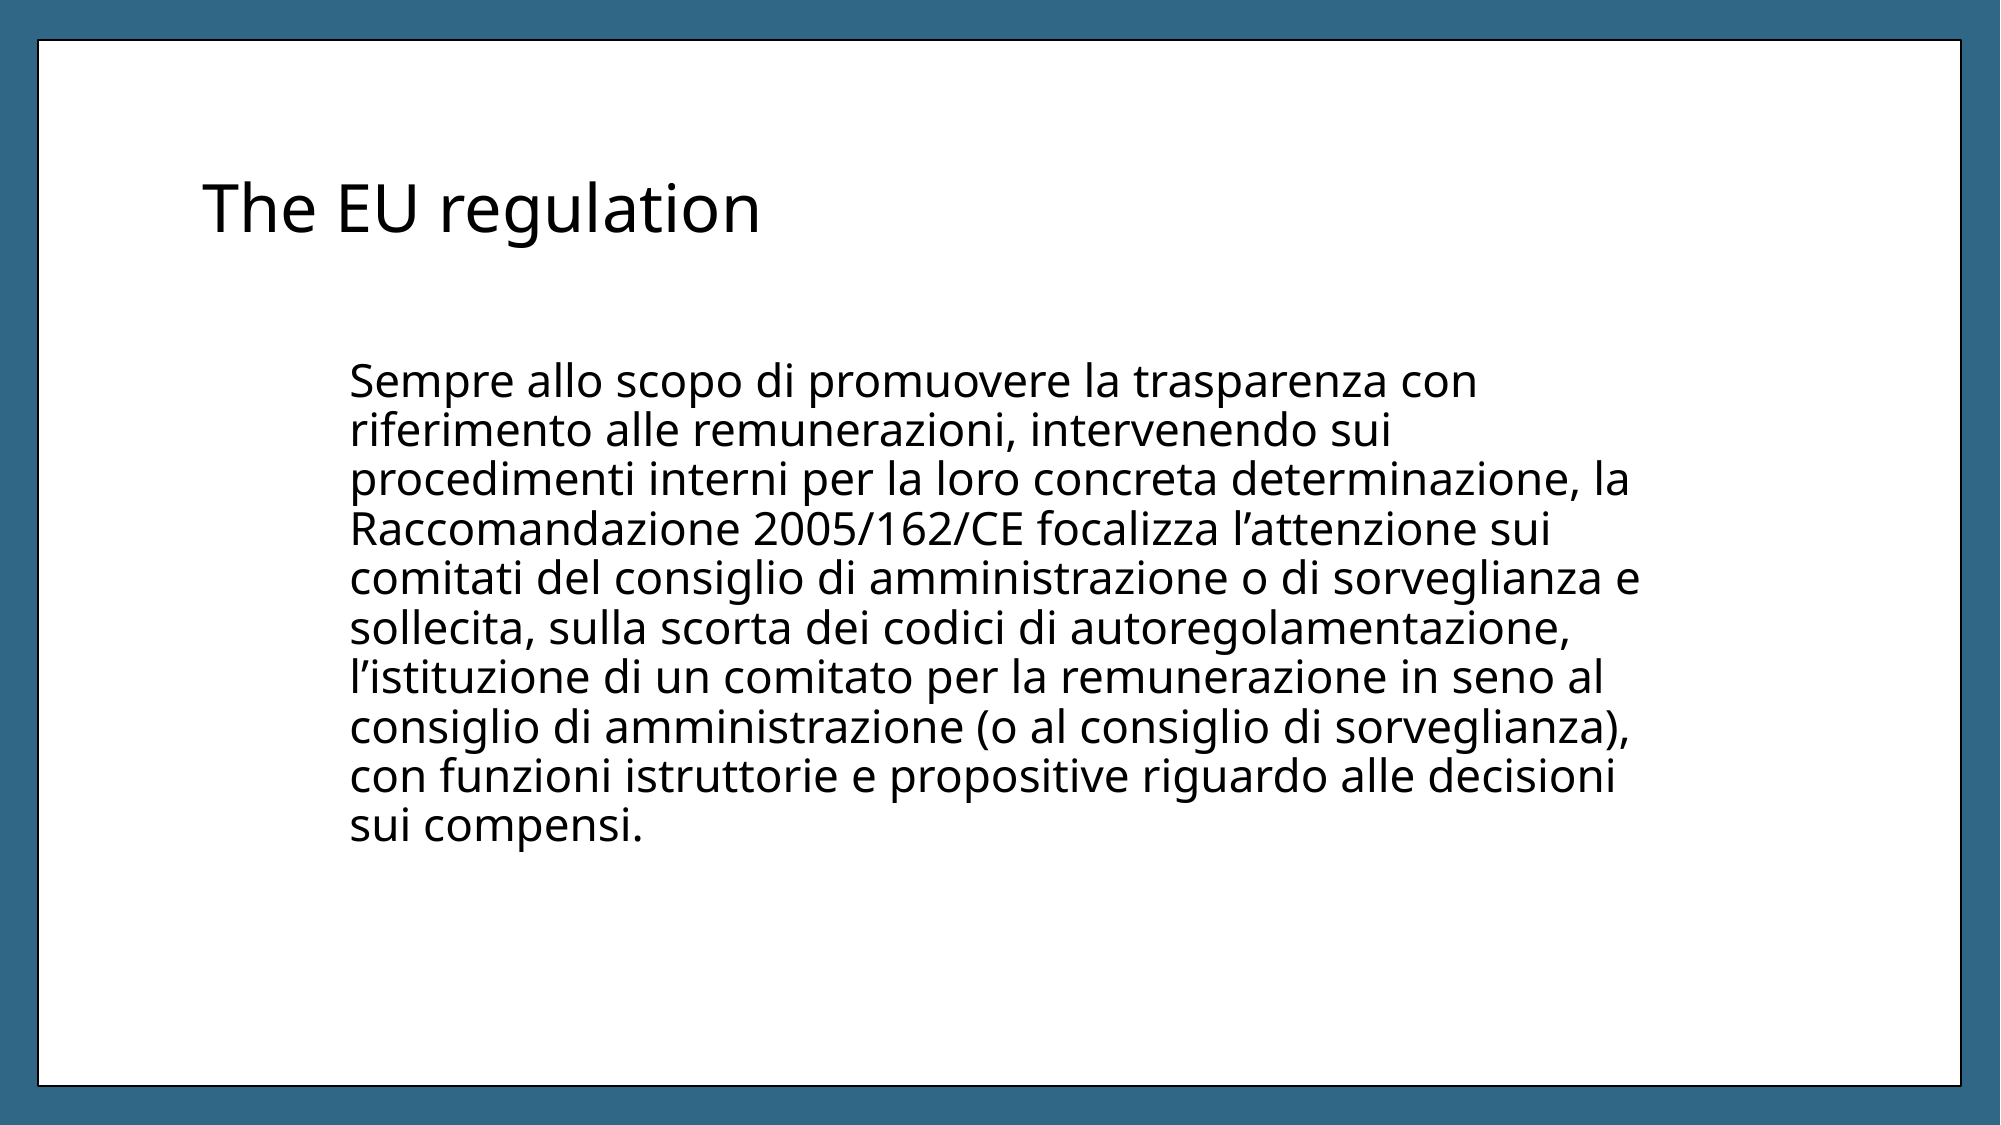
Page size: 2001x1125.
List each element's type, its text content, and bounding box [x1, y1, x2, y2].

title The EU regulation [187, 99, 1808, 323]
list Sempre allo scopo di promuovere la trasparenza con riferimento alle remunerazioni, intervenendo sui procedimenti interni per la loro concreta determinazione, la Raccomandazione 2005/162/CE focalizza l’attenzione sui comitati del consiglio di amministrazione o di sorveglianza e sollecita, sulla scorta dei codici di autoregolamentazione, l’istituzione di un comitato per la remunerazione in seno al consiglio di amministrazione (o al consiglio di sorveglianza), con funzioni istruttorie e propositive riguardo alle decisioni sui compensi. [326, 350, 1686, 1035]
